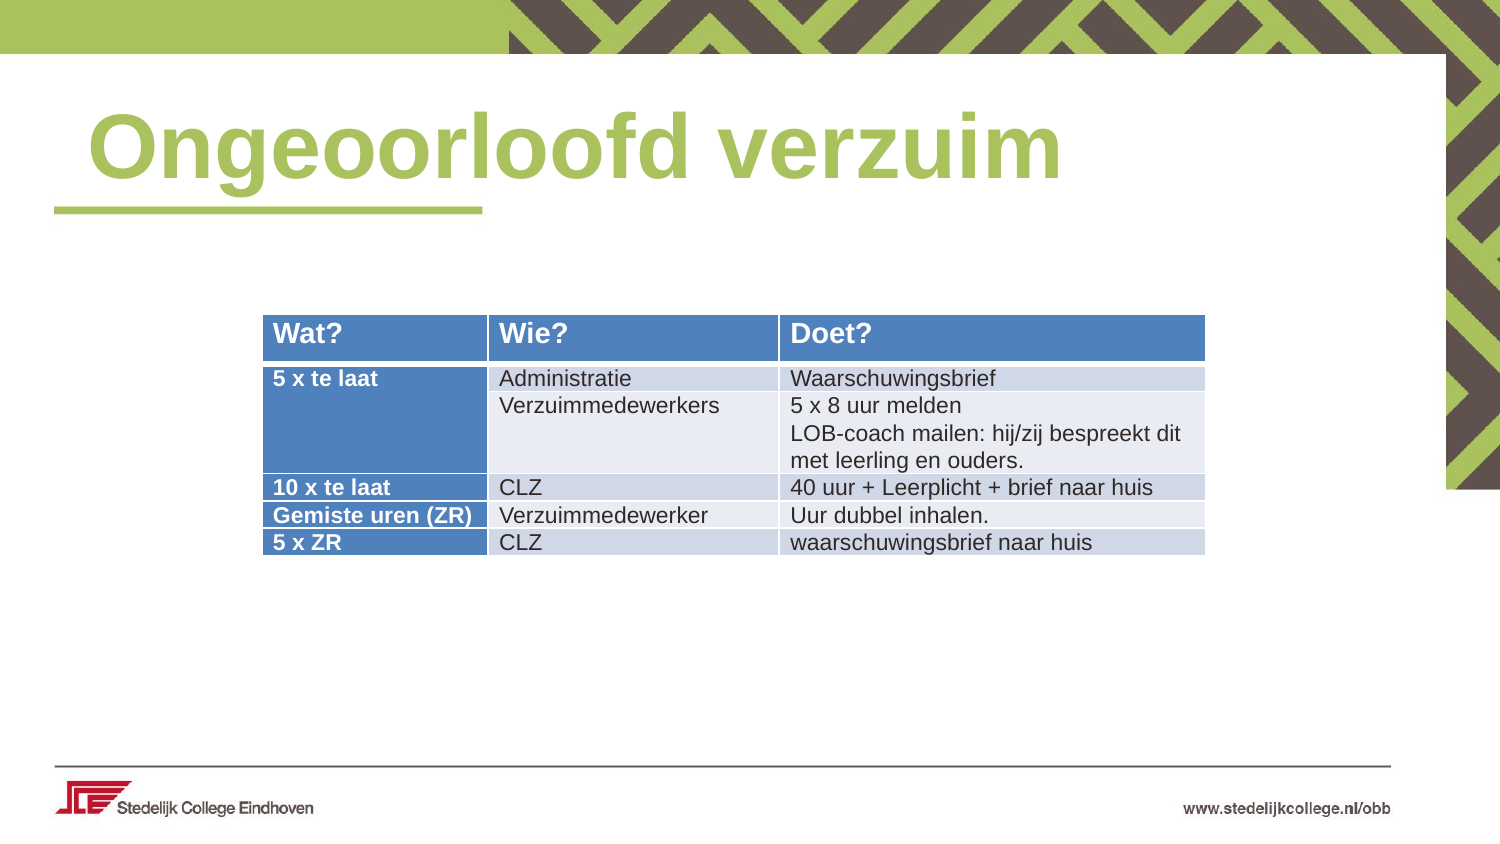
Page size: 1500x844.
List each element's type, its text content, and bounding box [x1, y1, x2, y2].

table_cell Verzuimmedewerkers [489, 392, 778, 473]
table_cell waarschuwingsbrief naar huis [780, 529, 1205, 555]
table_header Wat? [263, 315, 487, 361]
table_cell CLZ [489, 474, 778, 500]
table_cell Gemiste uren (ZR) [263, 502, 487, 527]
table_cell Administratie [489, 367, 778, 391]
table_cell 40 uur + Leerplicht + brief naar huis [780, 474, 1205, 500]
table_cell Verzuimmedewerker [489, 502, 778, 527]
picture [0, 0, 1500, 844]
table_header Wie? [489, 315, 778, 361]
table_cell 5 x te laat [263, 367, 487, 473]
table_header Doet? [780, 315, 1205, 361]
table_cell 10 x te laat [263, 474, 487, 500]
table_cell Waarschuwingsbrief [780, 367, 1205, 391]
list Ongeoorloofd verzuim [34, 79, 1405, 203]
table_cell 5 x 8 uur melden LOB-coach mailen: hij/zij bespreekt dit met leerling en ouders. [780, 392, 1205, 473]
table_cell Uur dubbel inhalen. [780, 502, 1205, 527]
table_cell CLZ [489, 529, 778, 555]
table_cell 5 x ZR [263, 529, 487, 555]
